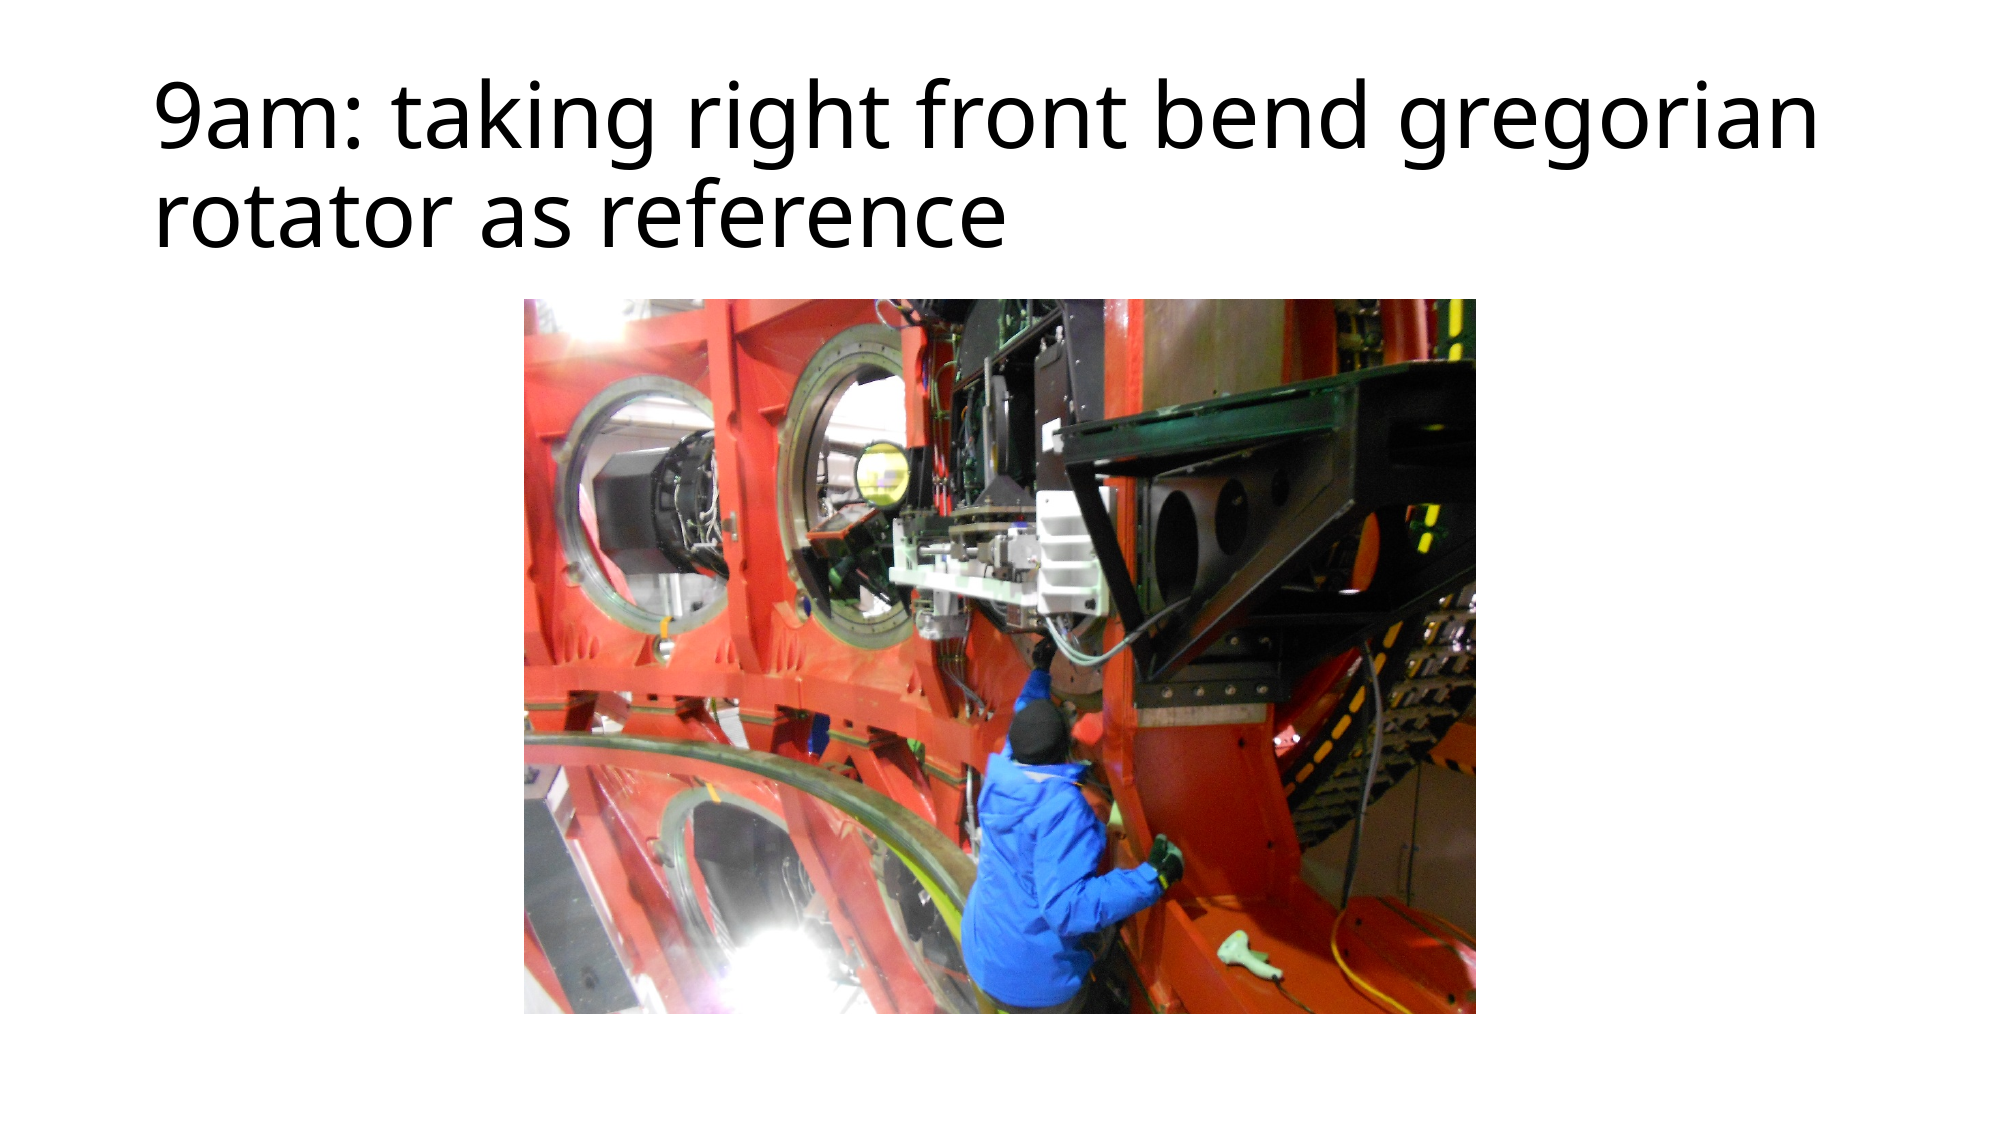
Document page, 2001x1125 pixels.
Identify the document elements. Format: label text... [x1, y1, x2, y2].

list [524, 299, 1476, 1014]
title 9am: taking right front bend gregorian rotator as reference [137, 59, 1863, 278]
